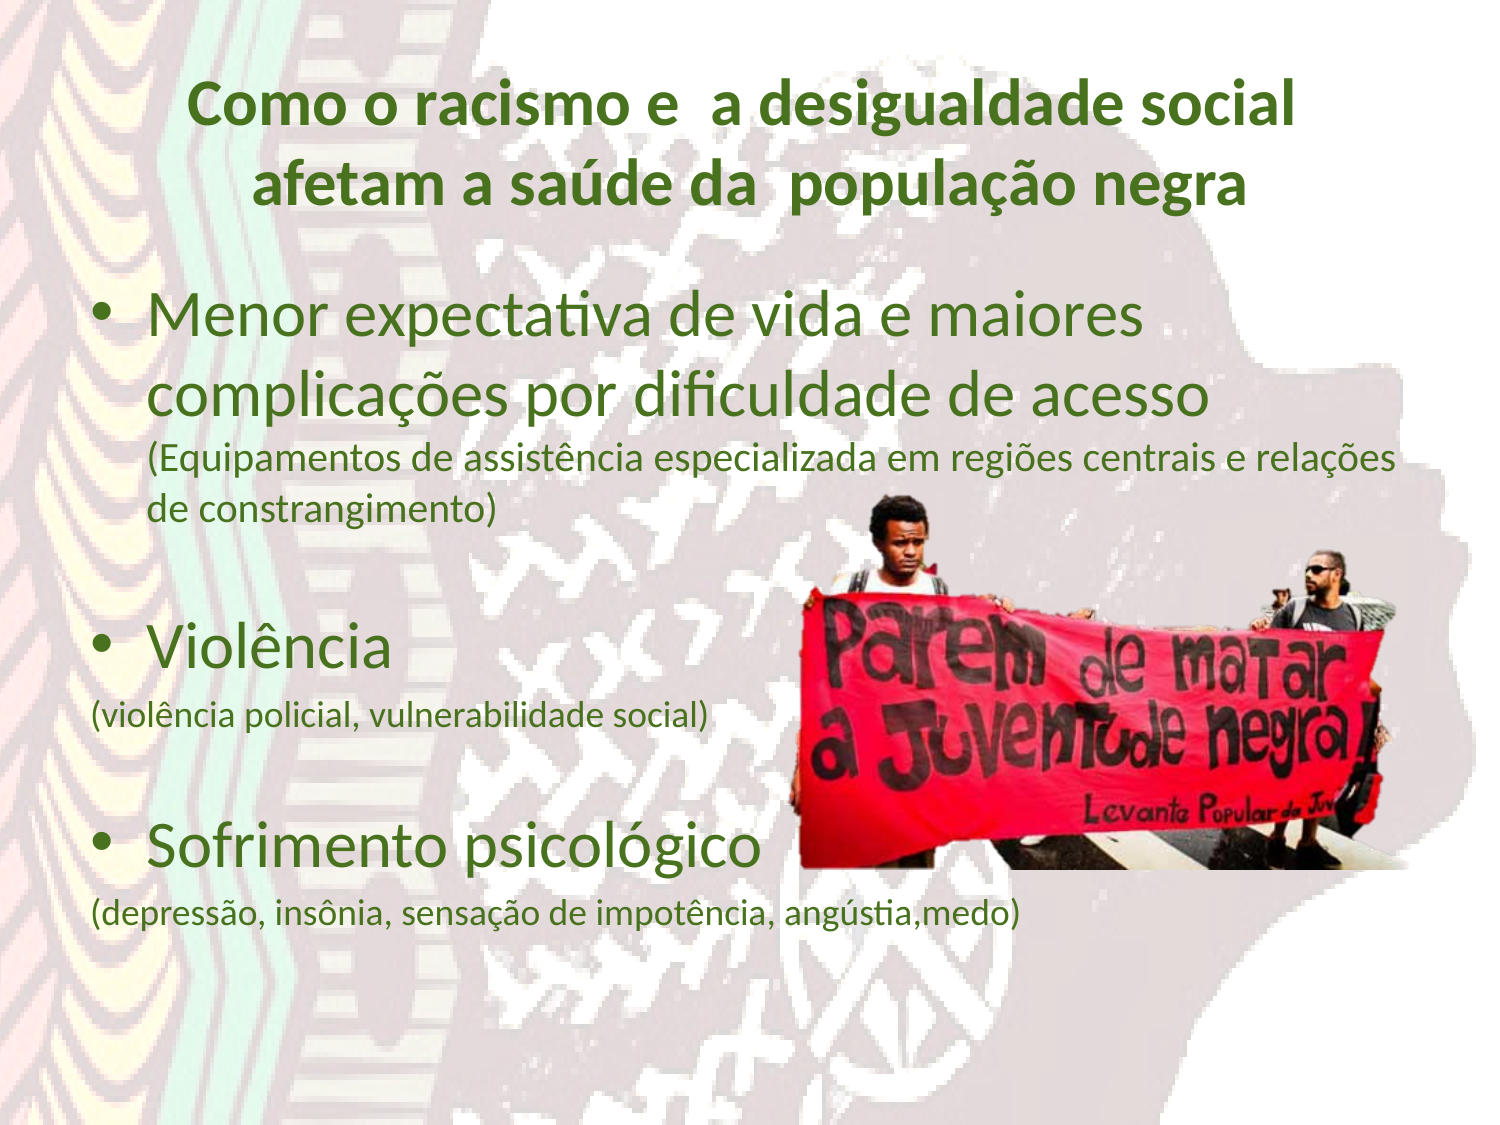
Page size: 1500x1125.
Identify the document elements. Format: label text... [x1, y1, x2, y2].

list Menor expectativa de vida e maiores complicações por dificuldade de acesso (Equipamentos de assistência especializada em regiões centrais e relações de constrangimento) Violência (violência policial, vulnerabilidade social) Sofrimento psicológico (depressão, insônia, sensação de impotência, angústia,medo) [75, 262, 1425, 1005]
title Como o racismo e a desigualdade social afetam a saúde da população negra [75, 45, 1425, 233]
picture [749, 467, 1438, 870]
